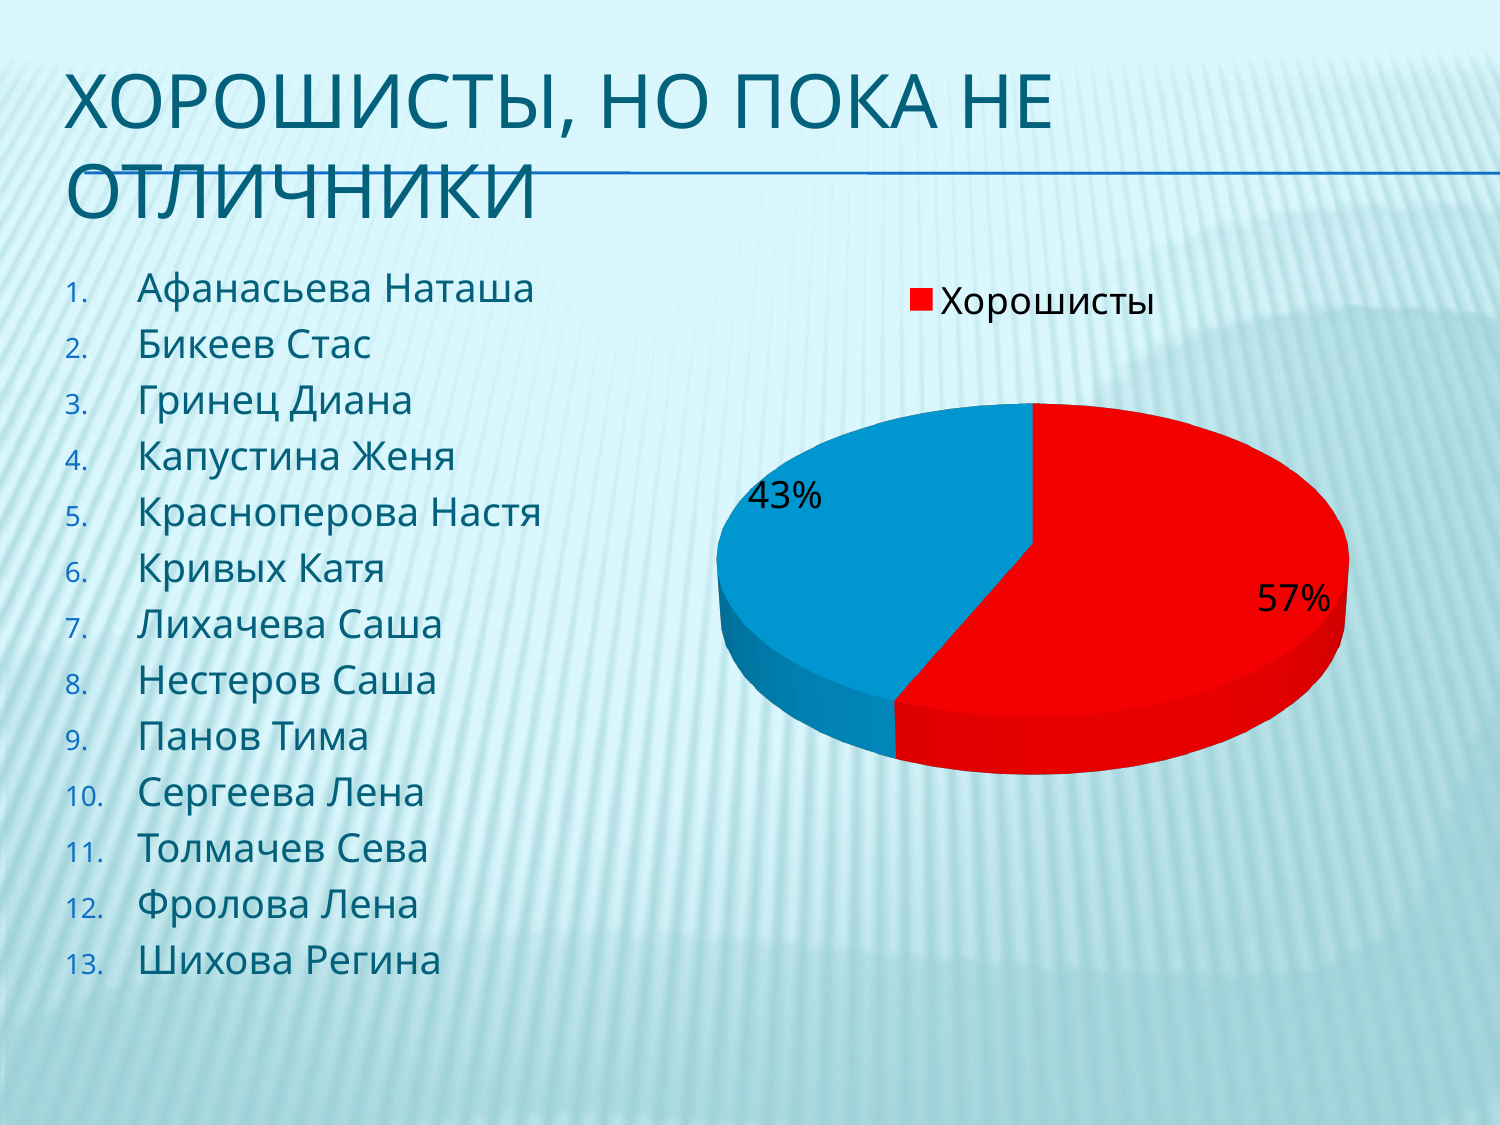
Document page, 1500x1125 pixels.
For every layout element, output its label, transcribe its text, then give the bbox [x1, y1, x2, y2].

chart [666, 255, 1400, 847]
title Хорошисты, но пока не отличники [50, 75, 1475, 213]
list Афанасьева Наташа Бикеев Стас Гринец Диана Капустина Женя Красноперова Настя Кривых Катя Лихачева Саша Нестеров Саша Панов Тима Сергеева Лена Толмачев Сева Фролова Лена Шихова Регина [50, 254, 1475, 998]
